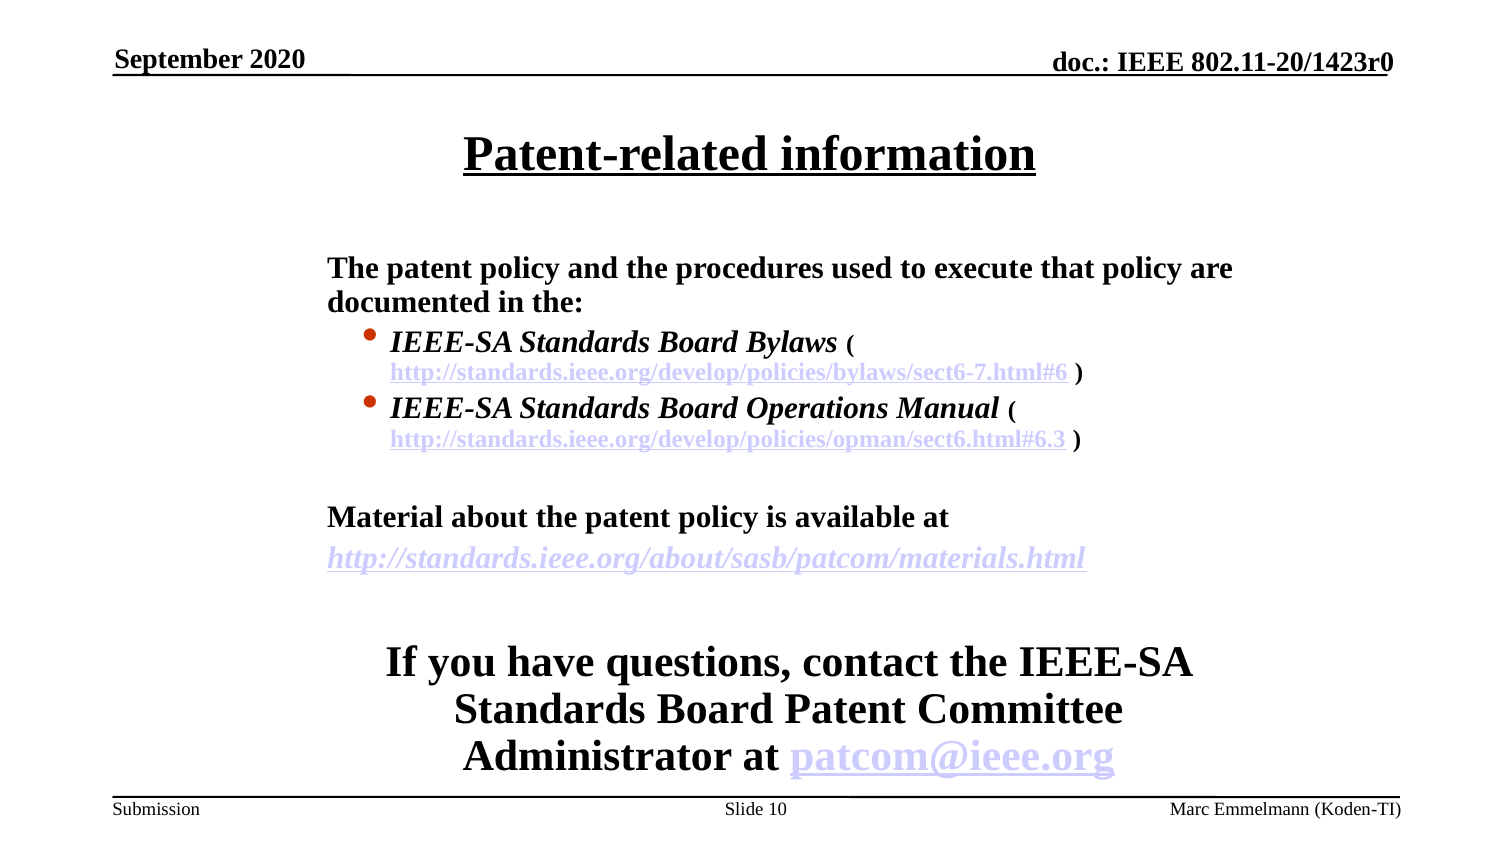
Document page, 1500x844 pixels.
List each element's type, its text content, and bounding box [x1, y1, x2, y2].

footer Marc Emmelmann (Koden-TI) [878, 796, 1402, 820]
title Patent-related information [112, 84, 1388, 216]
slide_number Slide 10 [712, 796, 800, 842]
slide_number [114, 40, 423, 75]
list The patent policy and the procedures used to execute that policy are documented in the: IEEE-SA Standards Board Bylaws (http://standards.ieee.org/develop/policies/bylaws/sect6-7.html#6 ) IEEE-SA Standards Board Operations Manual (http://standards.ieee.org/develop/policies/opman/sect6.html#6.3 ) Material about the patent policy is available at http://standards.ieee.org/about/sasb/patcom/materials.html If you have questions, contact the IEEE-SA Standards Board Patent Committee Administrator at patcom@ieee.org [234, 224, 1266, 732]
